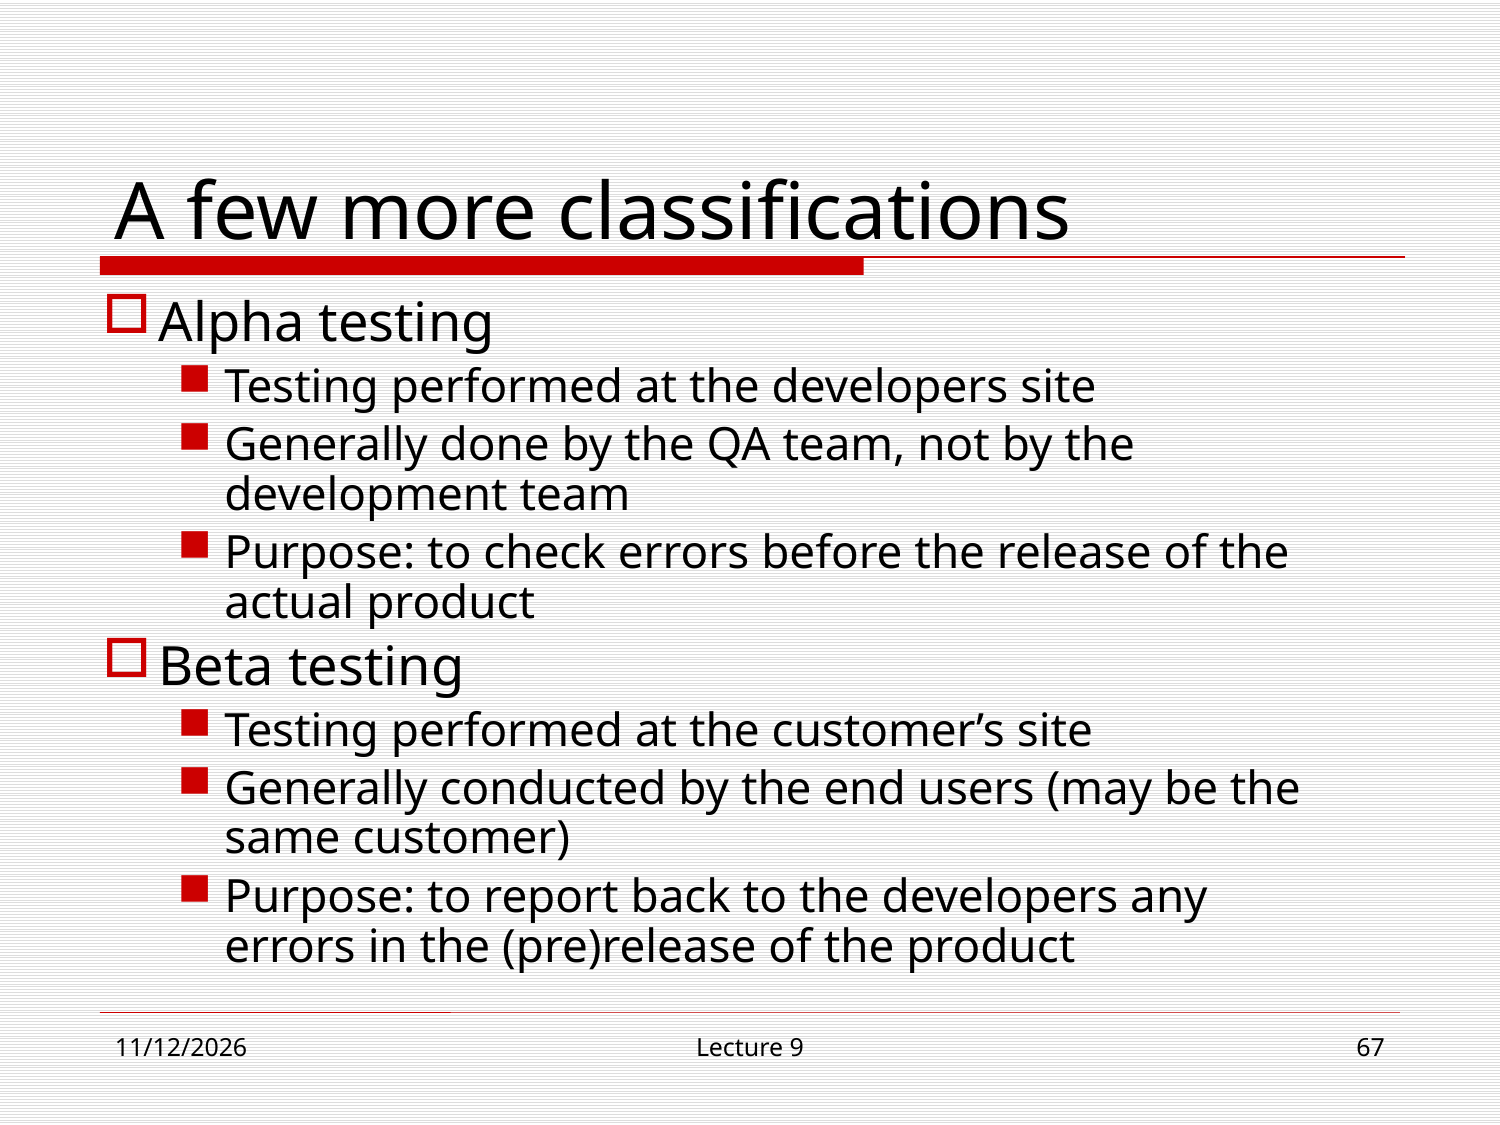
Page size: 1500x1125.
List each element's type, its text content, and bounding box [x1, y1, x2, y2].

footer Lecture 9 [512, 1024, 988, 1103]
list Alpha testing Testing performed at the developers site Generally done by the QA team, not by the development team Purpose: to check errors before the release of the actual product Beta testing Testing performed at the customer’s site Generally conducted by the end users (may be the same customer) Purpose: to report back to the developers any errors in the (pre)release of the product [87, 287, 1363, 963]
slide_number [99, 1024, 426, 1103]
slide_number 67 [1074, 1024, 1401, 1103]
title A few more classifications [99, 75, 1375, 263]
